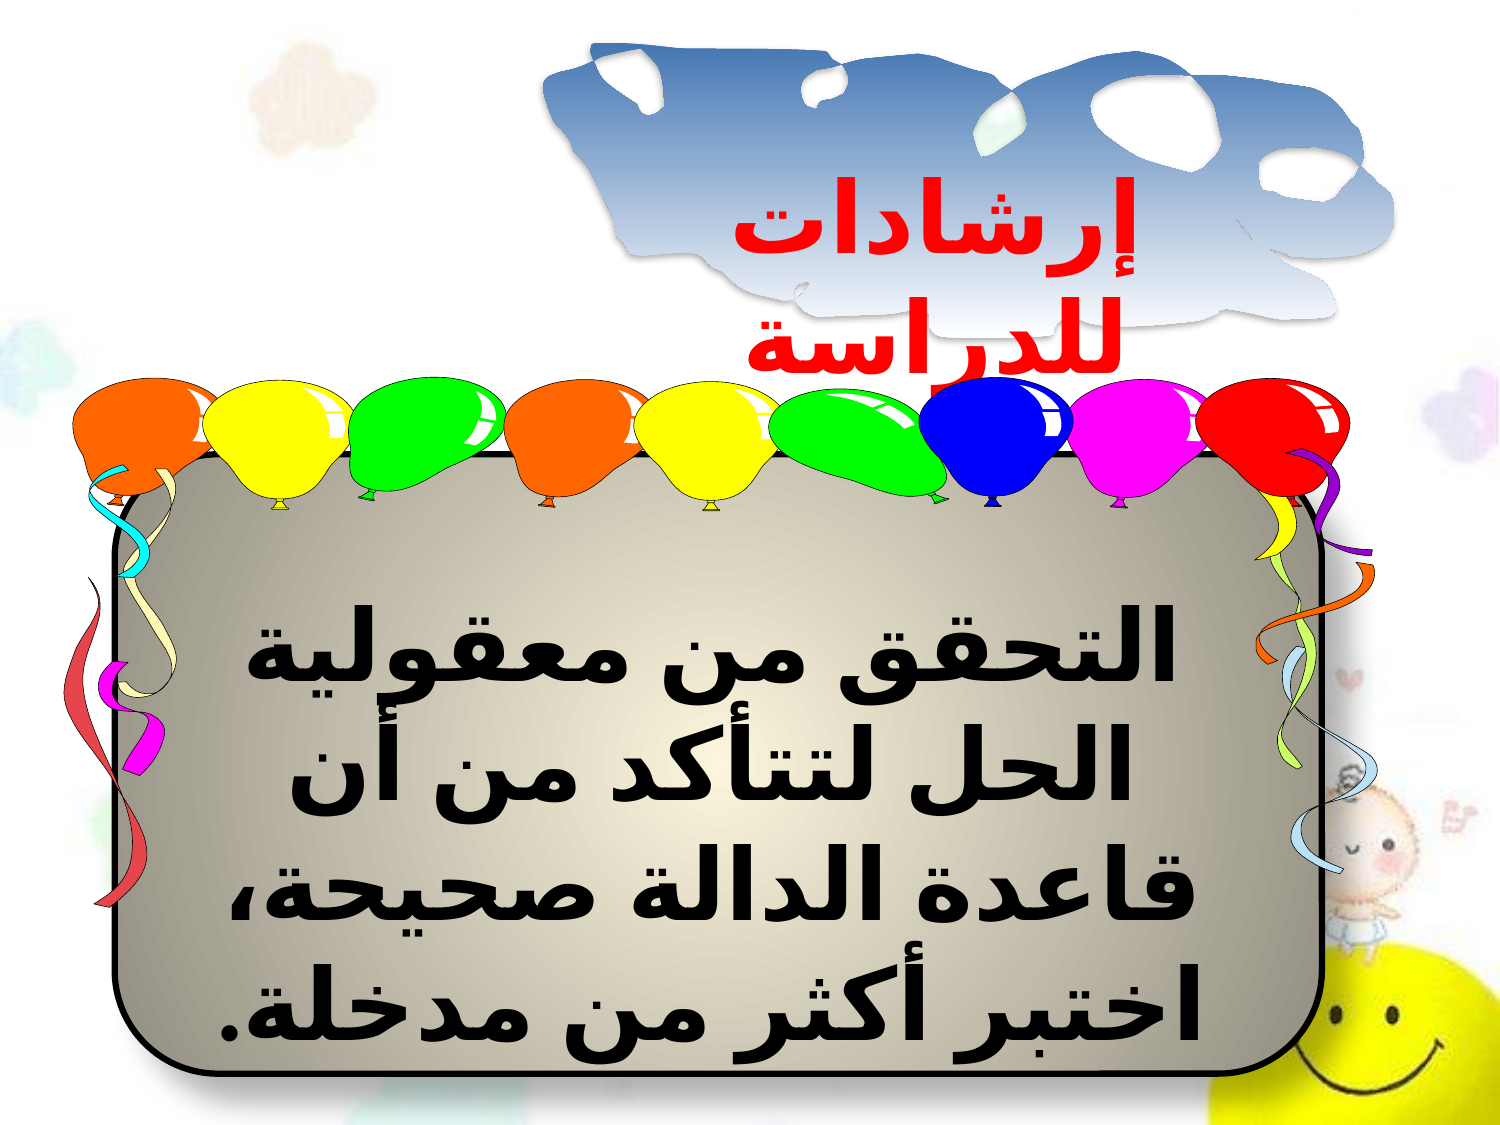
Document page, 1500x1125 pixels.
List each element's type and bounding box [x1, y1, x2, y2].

picture [0, 0, 1500, 1125]
text_box [58, 374, 1383, 1074]
text_box [538, 40, 1395, 341]
